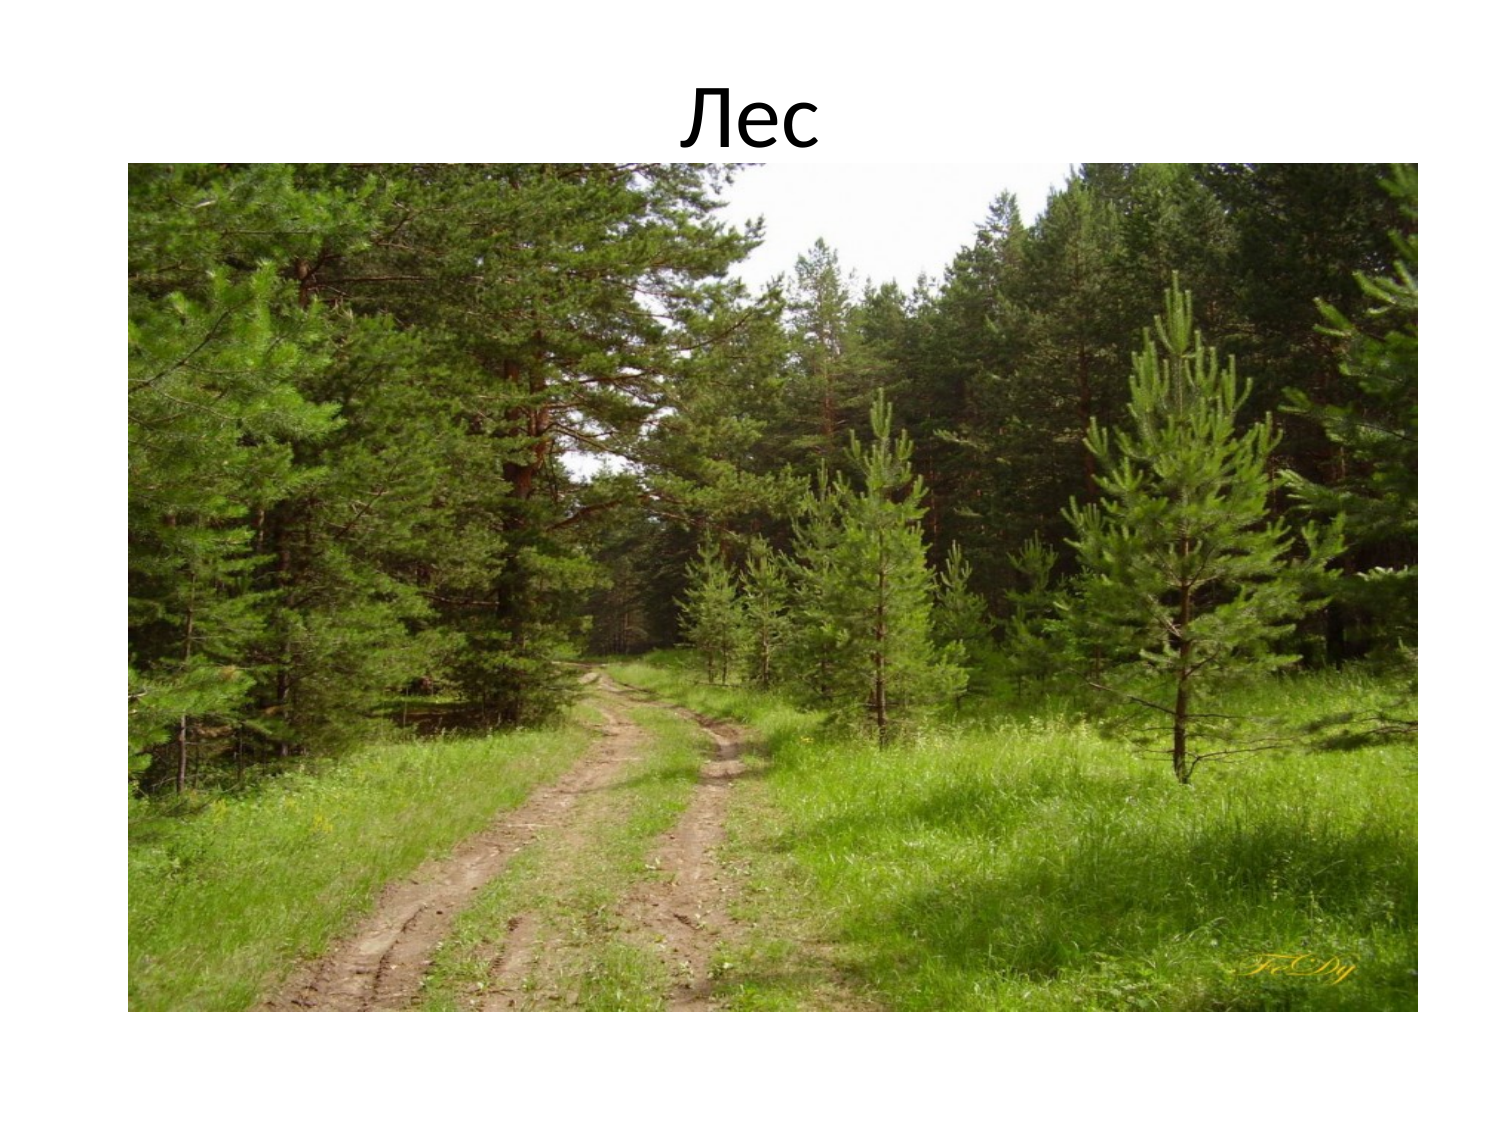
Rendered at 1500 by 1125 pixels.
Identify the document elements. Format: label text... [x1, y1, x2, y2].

title Лес [75, 45, 1425, 176]
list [128, 163, 1419, 1013]
